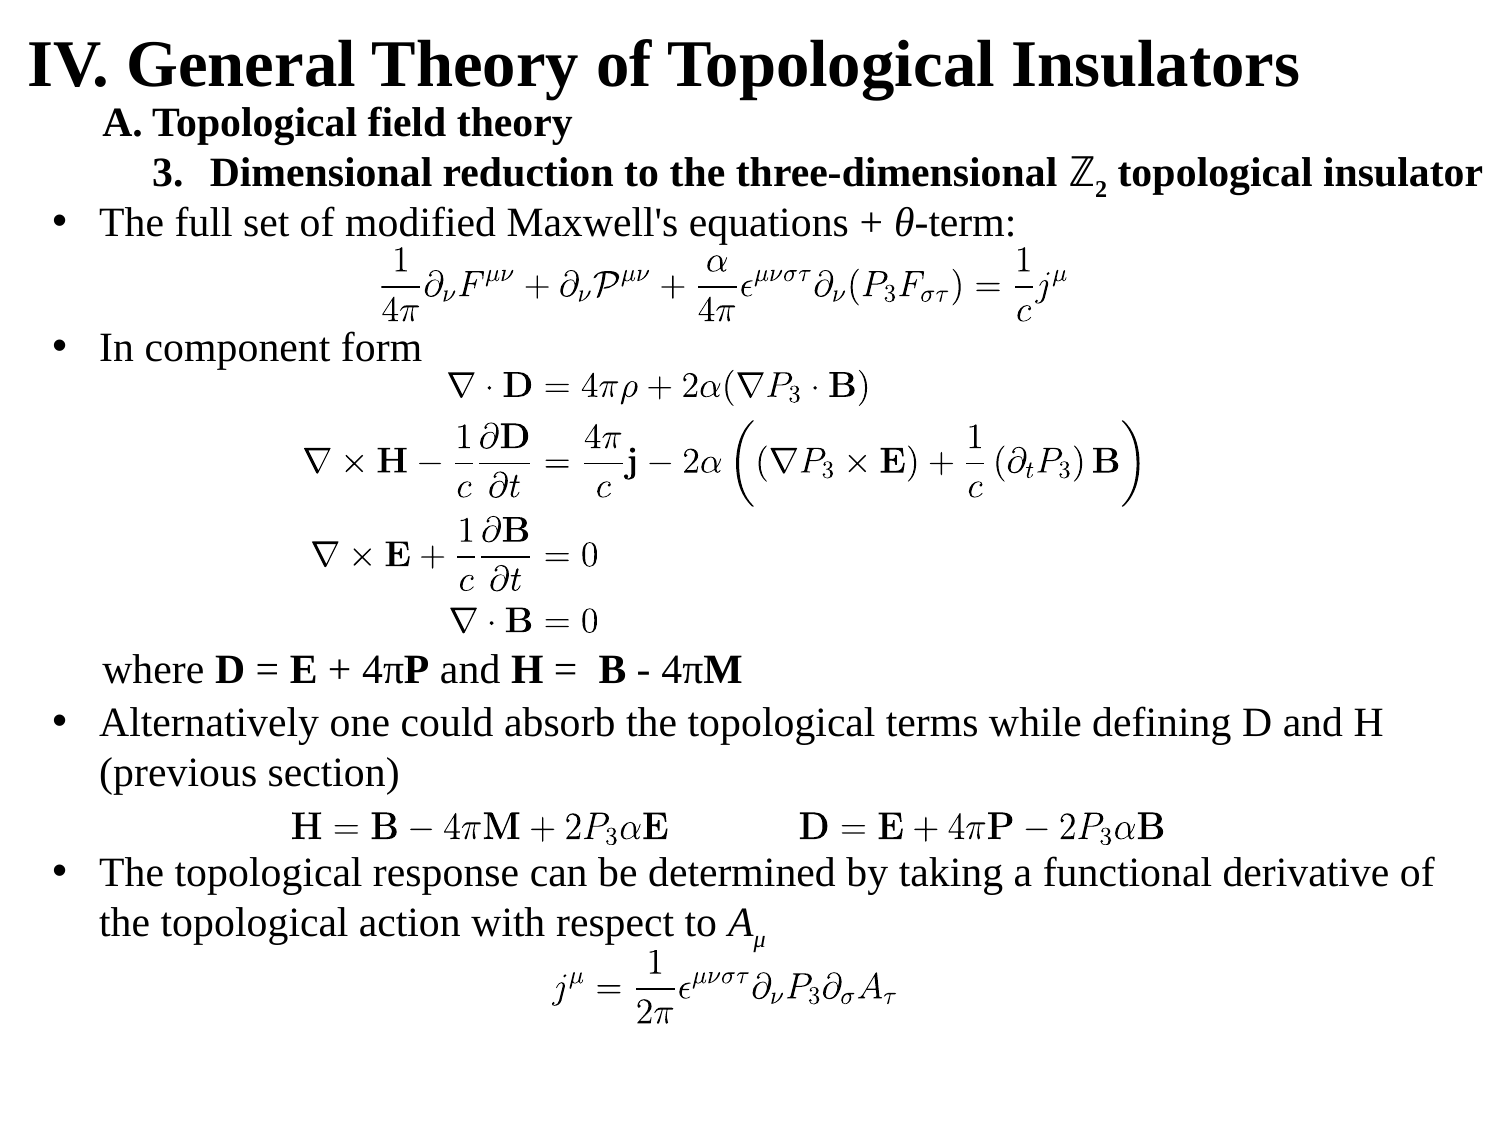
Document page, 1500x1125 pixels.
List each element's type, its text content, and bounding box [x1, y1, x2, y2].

text_box The full set of modified Maxwell's equations + θ-term: [37, 187, 132, 253]
picture [798, 812, 1166, 846]
picture [381, 247, 1069, 323]
text_box where D = E + 4πP and H = B - 4πM [87, 634, 1463, 687]
text_box The topological response can be determined by taking a functional derivative of the topological action with respect to Aμ [37, 837, 1475, 960]
text_box IV. General Theory of Topological Insulators [12, 12, 1438, 108]
text_box Alternatively one could absorb the topological terms while defining D and H (previous section) [37, 687, 1475, 803]
picture [551, 949, 899, 1026]
picture [301, 369, 1148, 635]
picture [290, 812, 671, 846]
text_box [137, 137, 1500, 254]
text_box In component form [37, 312, 1475, 378]
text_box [87, 87, 1476, 154]
